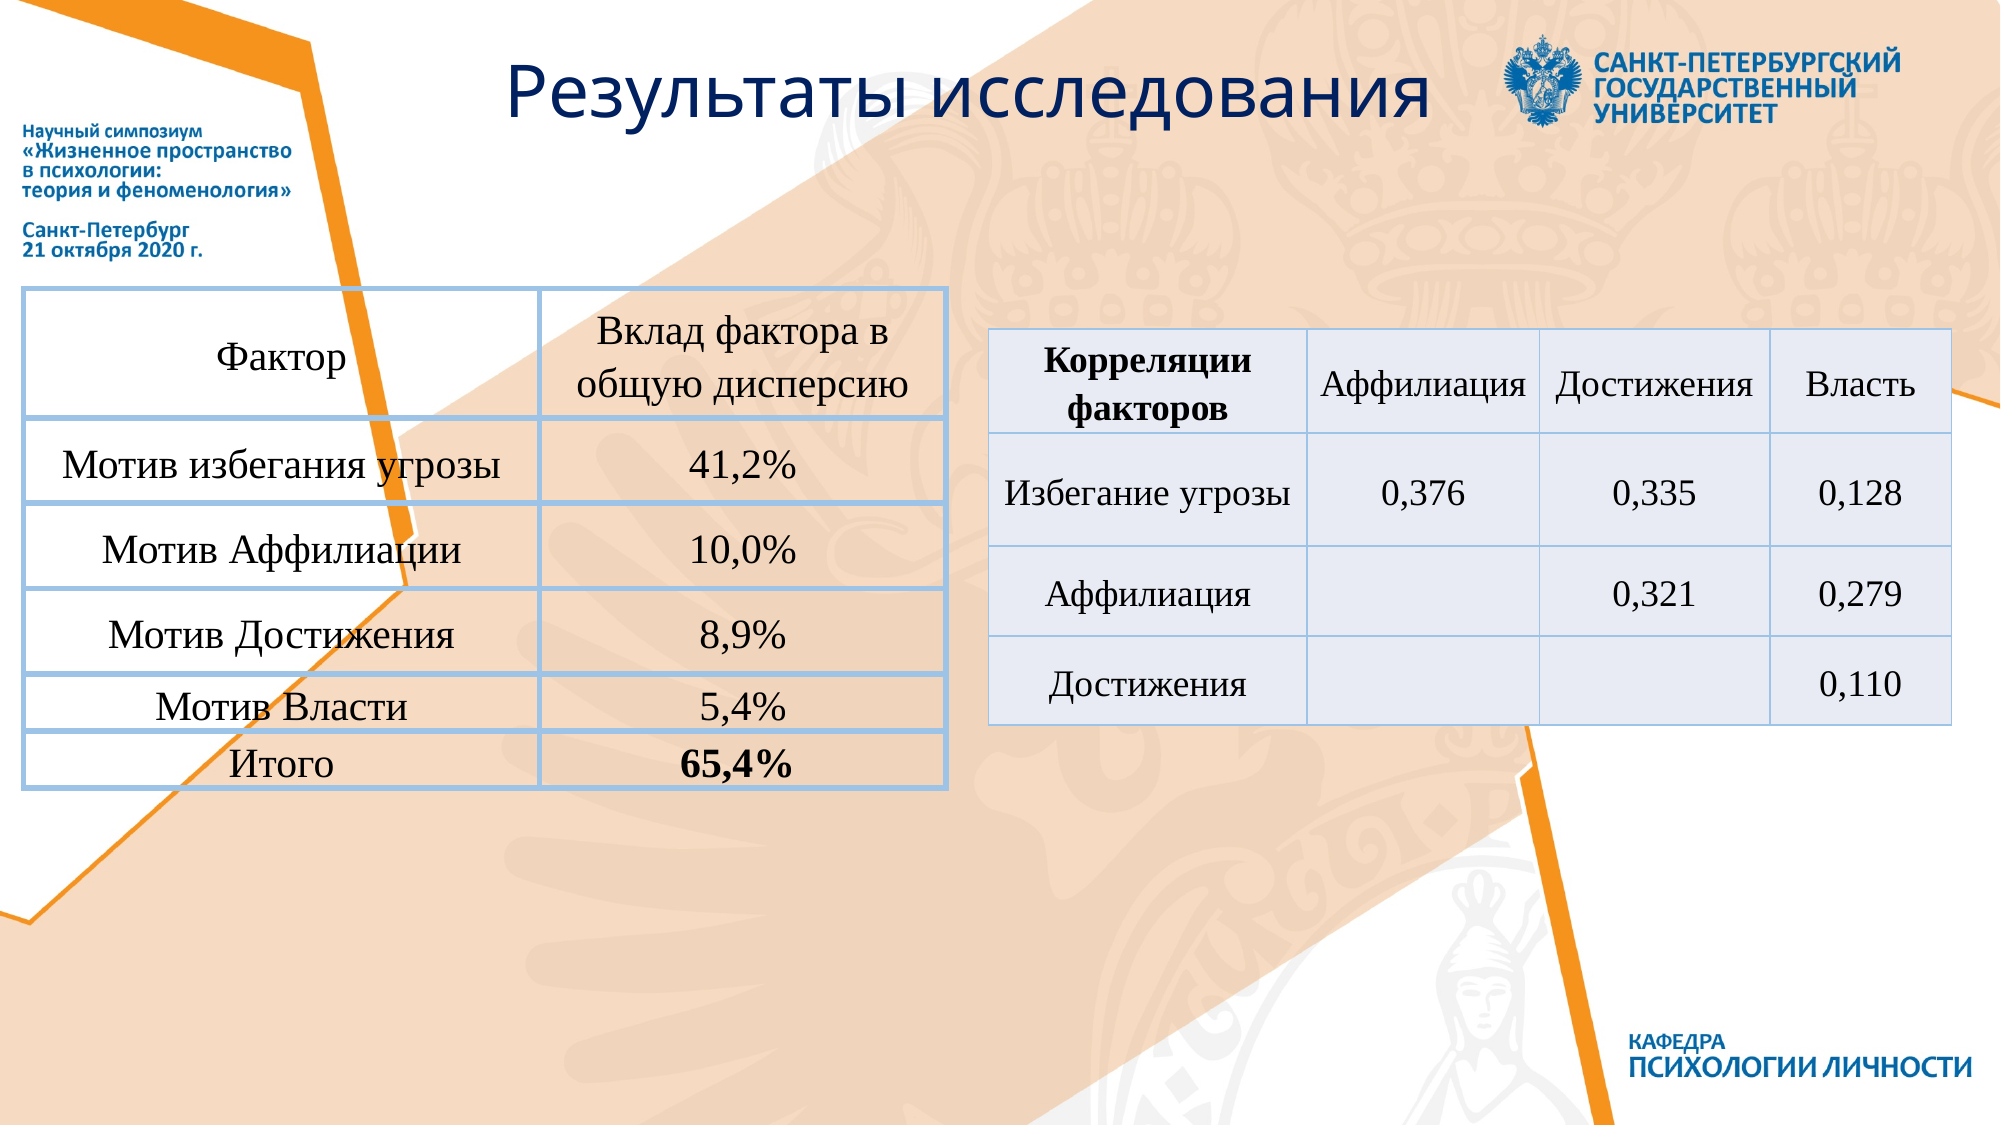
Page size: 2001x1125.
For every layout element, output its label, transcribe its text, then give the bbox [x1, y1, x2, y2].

table_cell 0,376 [1308, 434, 1539, 545]
table_cell Мотив Власти [26, 677, 537, 728]
table_cell 0,110 [1771, 637, 1951, 724]
table_cell [1540, 637, 1769, 724]
table_cell 0,321 [1540, 547, 1769, 635]
table_cell 65,4% [542, 734, 943, 785]
table_cell Мотив Аффилиации [26, 506, 537, 586]
table_cell Мотив избегания угрозы [26, 421, 537, 500]
table_cell 10,0% [542, 506, 943, 586]
table_cell Аффилиация [989, 547, 1306, 635]
table_cell 5,4% [542, 677, 943, 728]
table_header Власть [1771, 330, 1951, 432]
title Результаты исследования [316, 12, 1622, 176]
table_cell 0,335 [1540, 434, 1769, 545]
table_header Фактор [26, 291, 537, 415]
table_cell 0,128 [1771, 434, 1951, 545]
table_cell 41,2% [542, 421, 943, 500]
table_header Корреляции факторов [989, 330, 1306, 432]
table_cell Мотив Достижения [26, 591, 537, 671]
table_header Вклад фактора в общую дисперсию [542, 291, 943, 415]
table_cell [1308, 637, 1539, 724]
table_cell Итого [26, 734, 537, 785]
picture [0, 0, 2001, 1125]
table_cell Избегание угрозы [989, 434, 1306, 545]
table_header Аффилиация [1308, 330, 1539, 432]
table_cell 8,9% [542, 591, 943, 671]
table_header Достижения [1540, 330, 1769, 432]
table_cell 0,279 [1771, 547, 1951, 635]
table_cell Достижения [989, 637, 1306, 724]
table_cell [1308, 547, 1539, 635]
